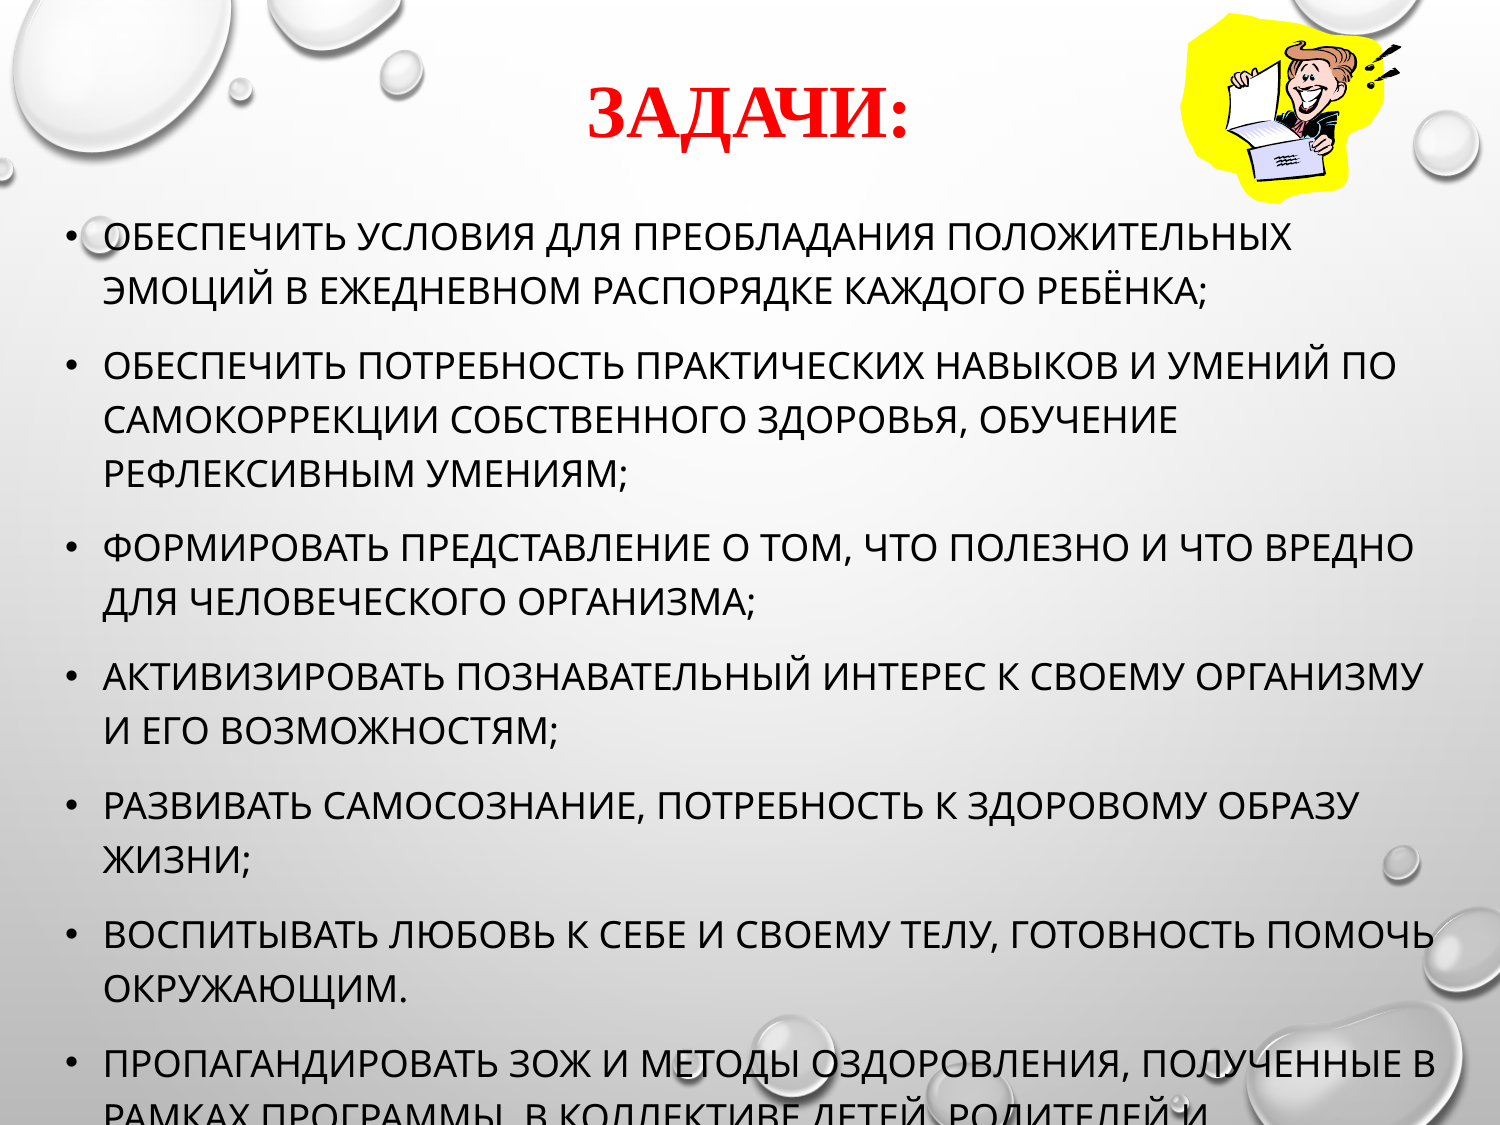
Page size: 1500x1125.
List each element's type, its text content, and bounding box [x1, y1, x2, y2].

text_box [1179, 12, 1404, 205]
title Задачи: [112, 30, 1174, 196]
picture [0, 0, 1500, 1125]
list Обеспечить условия для преобладания положительных эмоций в ежедневном распорядке каждого ребёнка; Обеспечить потребность практических навыков и умений по самокоррекции собственного здоровья, обучение рефлексивным умениям; Формировать представление о том, что полезно и что вредно для человеческого организма; Активизировать познавательный интерес к своему организму и его возможностям; Развивать самосознание, потребность к здоровому образу жизни; Воспитывать любовь к себе и своему телу, готовность помочь окружающим. Пропагандировать ЗОЖ и методы оздоровления, полученные в рамках программы, в коллективе детей, родителей и ближайшего окружения. [50, 196, 1475, 1055]
